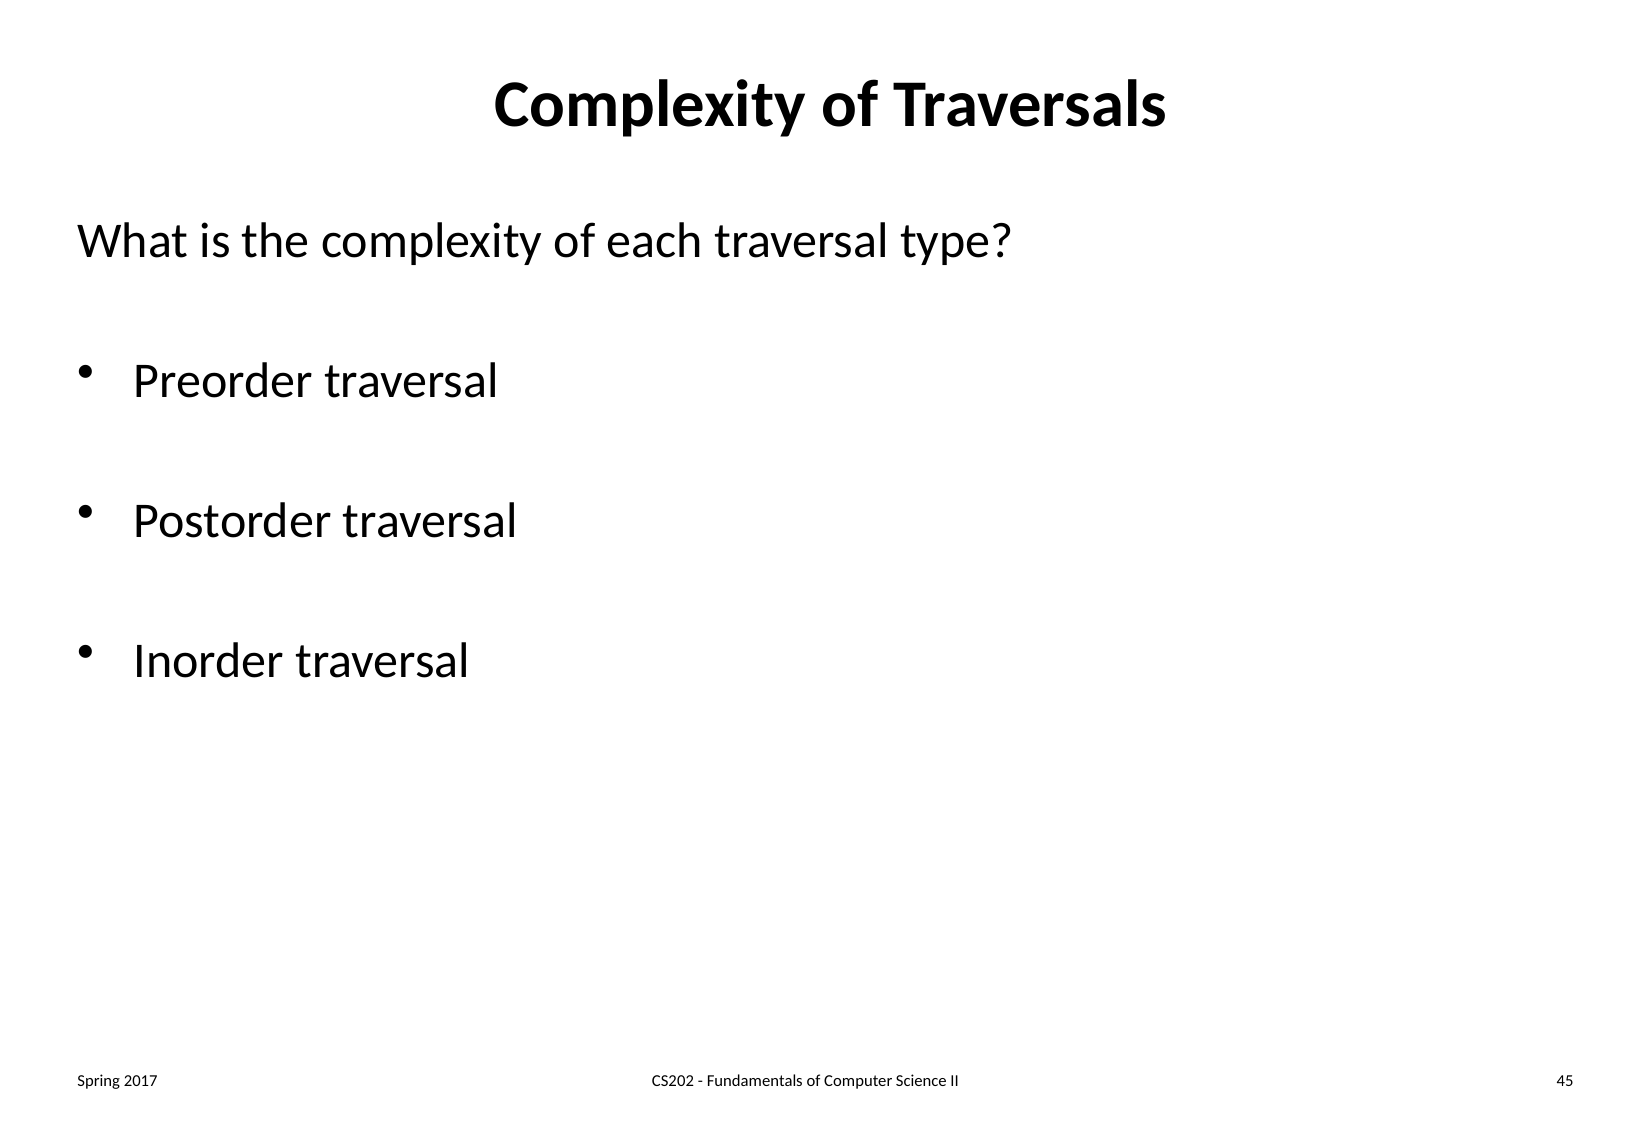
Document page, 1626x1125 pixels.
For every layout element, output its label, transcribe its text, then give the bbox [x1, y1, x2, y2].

list What is the complexity of each traversal type? Preorder traversal Postorder traversal Inorder traversal [62, 200, 1588, 1038]
slide_number Spring 2017 [62, 1062, 401, 1100]
slide_number 45 [1250, 1062, 1589, 1100]
title Complexity of Traversals [62, 24, 1600, 175]
footer CS202 - Fundamentals of Computer Science II [501, 1062, 1111, 1100]
